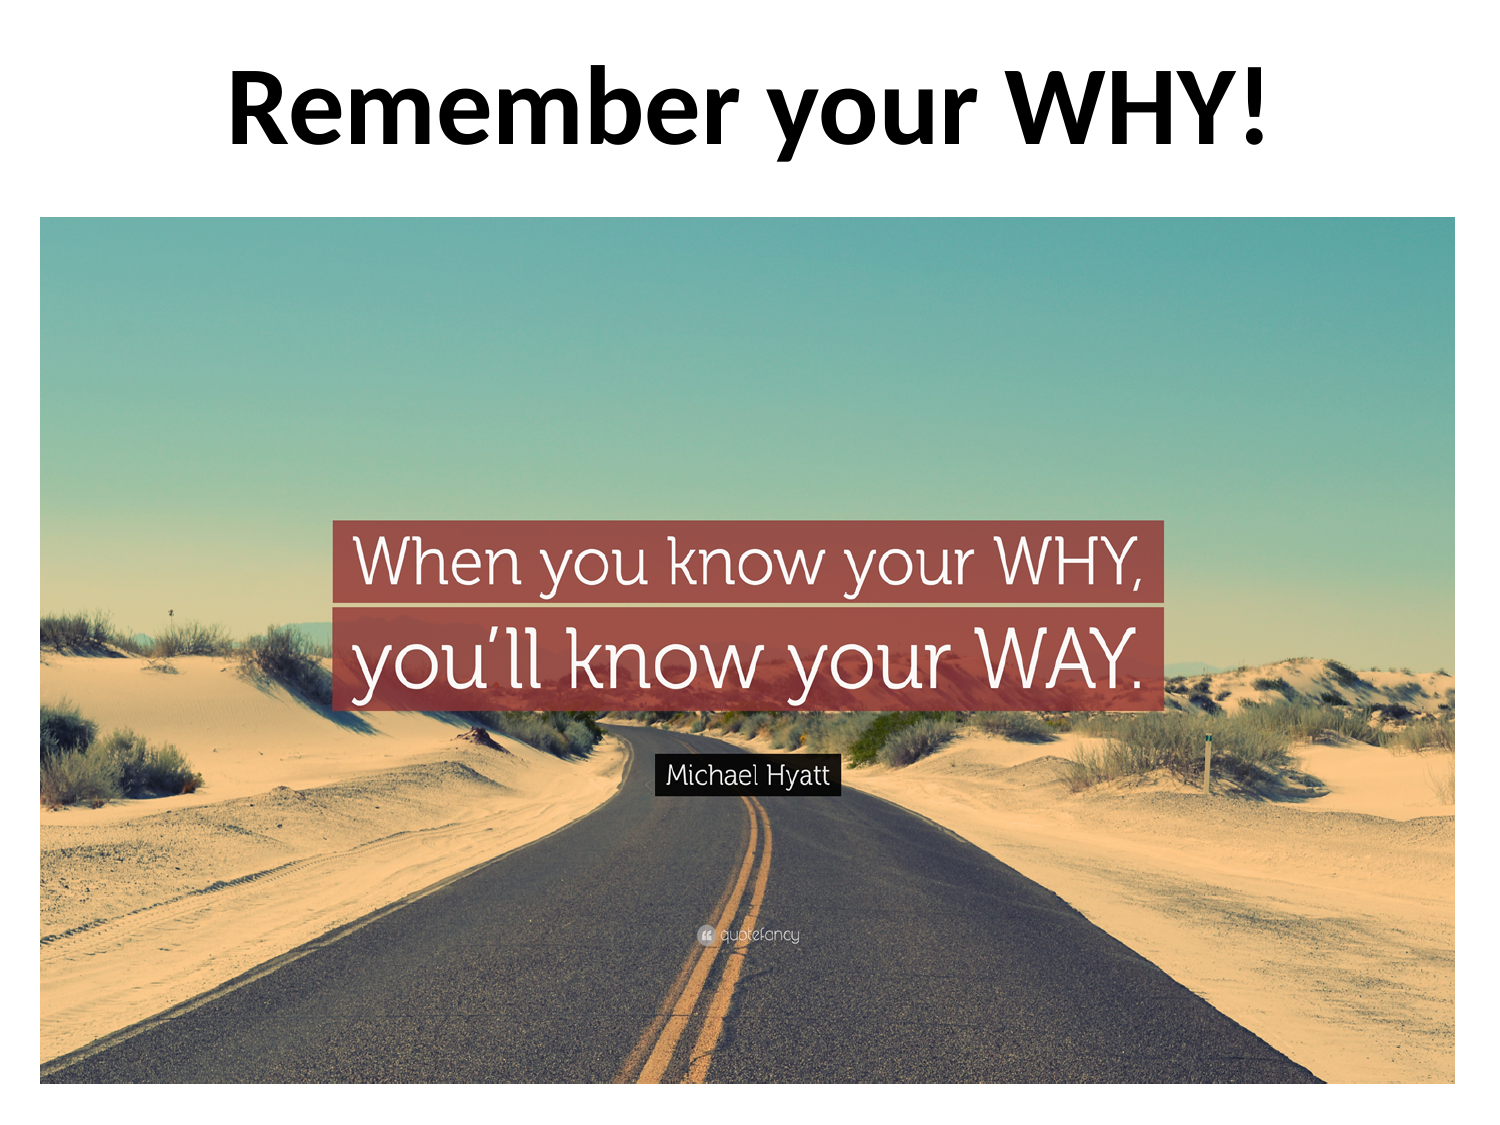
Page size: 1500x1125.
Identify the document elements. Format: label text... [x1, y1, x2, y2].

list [40, 217, 1455, 1084]
title Remember your WHY! [45, 0, 1455, 217]
